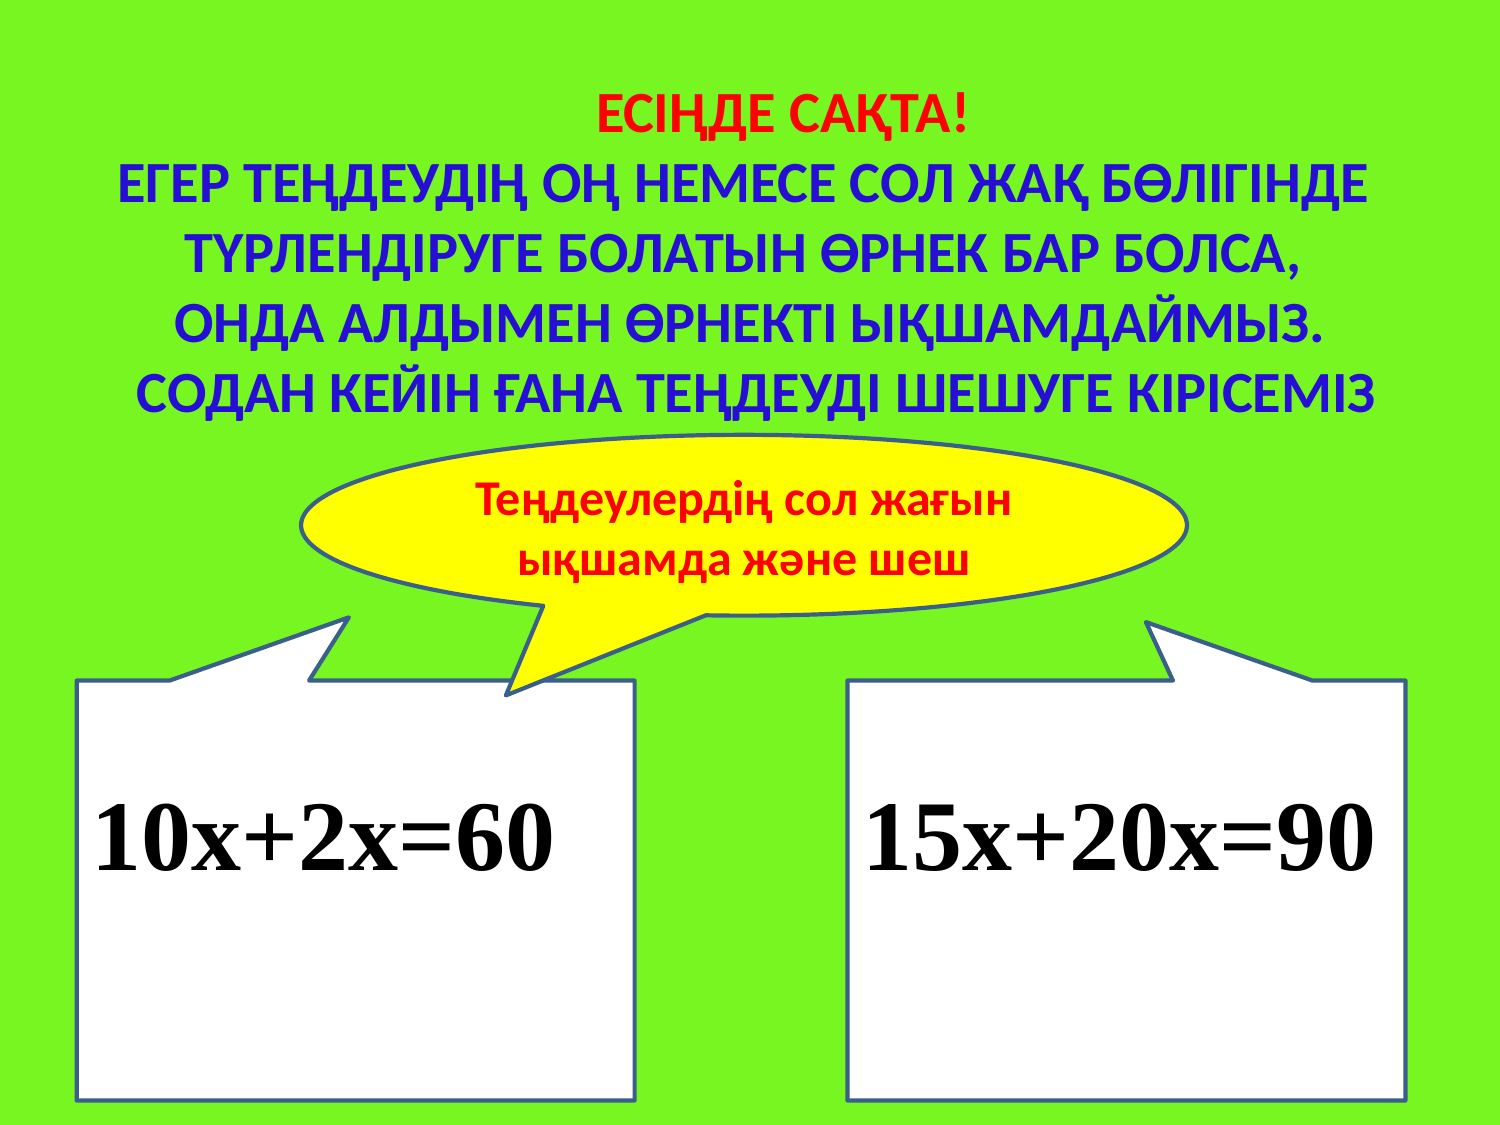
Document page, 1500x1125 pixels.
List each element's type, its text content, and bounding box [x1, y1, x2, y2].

text_box Есіңде сақта! Егер теңдеудің оң немесе сол жақ бөлігінде түрлендіруге болатын өрнек бар болса, онда алдымен өрнекті ықшамдаймыз. Содан кейін ғана теңдеуді шешуге кірісеміз [102, 66, 1398, 432]
text_box 10х+2х=60 [74, 615, 637, 1103]
text_box 15х+20х=90 [845, 620, 1408, 1103]
text_box Теңдеулердің сол жағын ықшамда және шеш [298, 432, 1190, 698]
